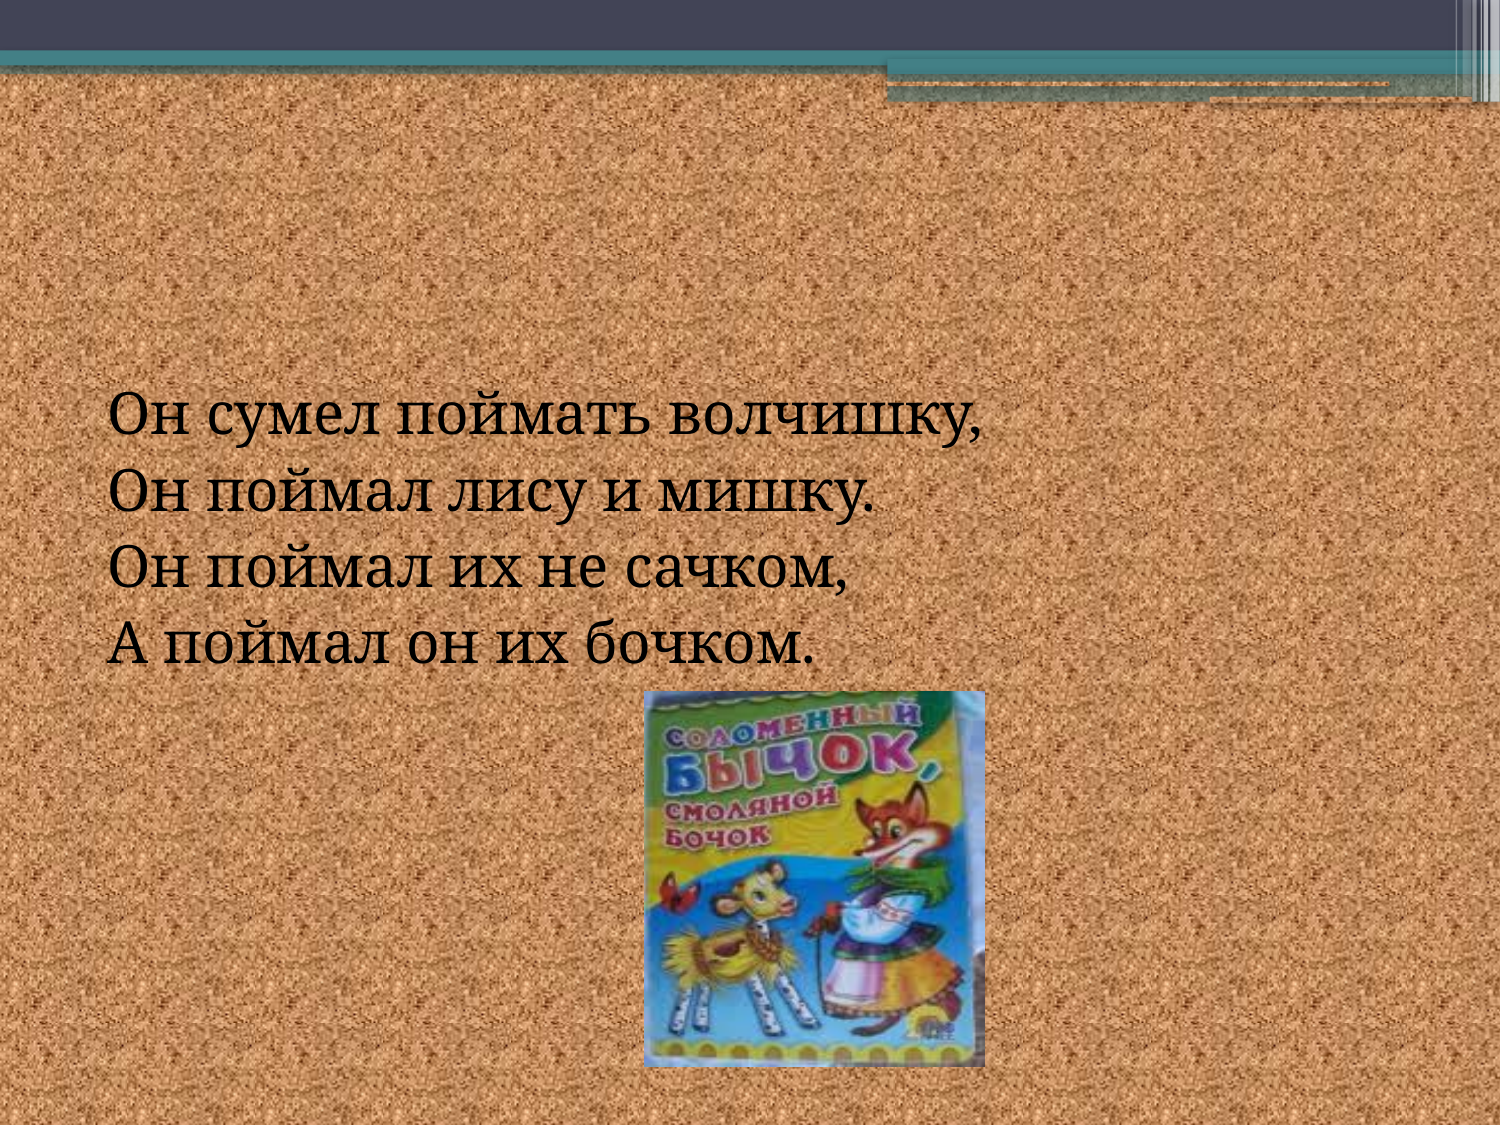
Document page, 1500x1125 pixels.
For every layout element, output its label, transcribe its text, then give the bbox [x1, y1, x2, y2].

picture [0, 74, 1500, 1125]
list Он сумел поймать волчишку, Он поймал лису и мишку. Он поймал их не сачком, А поймал он их бочком. [75, 368, 1425, 1079]
